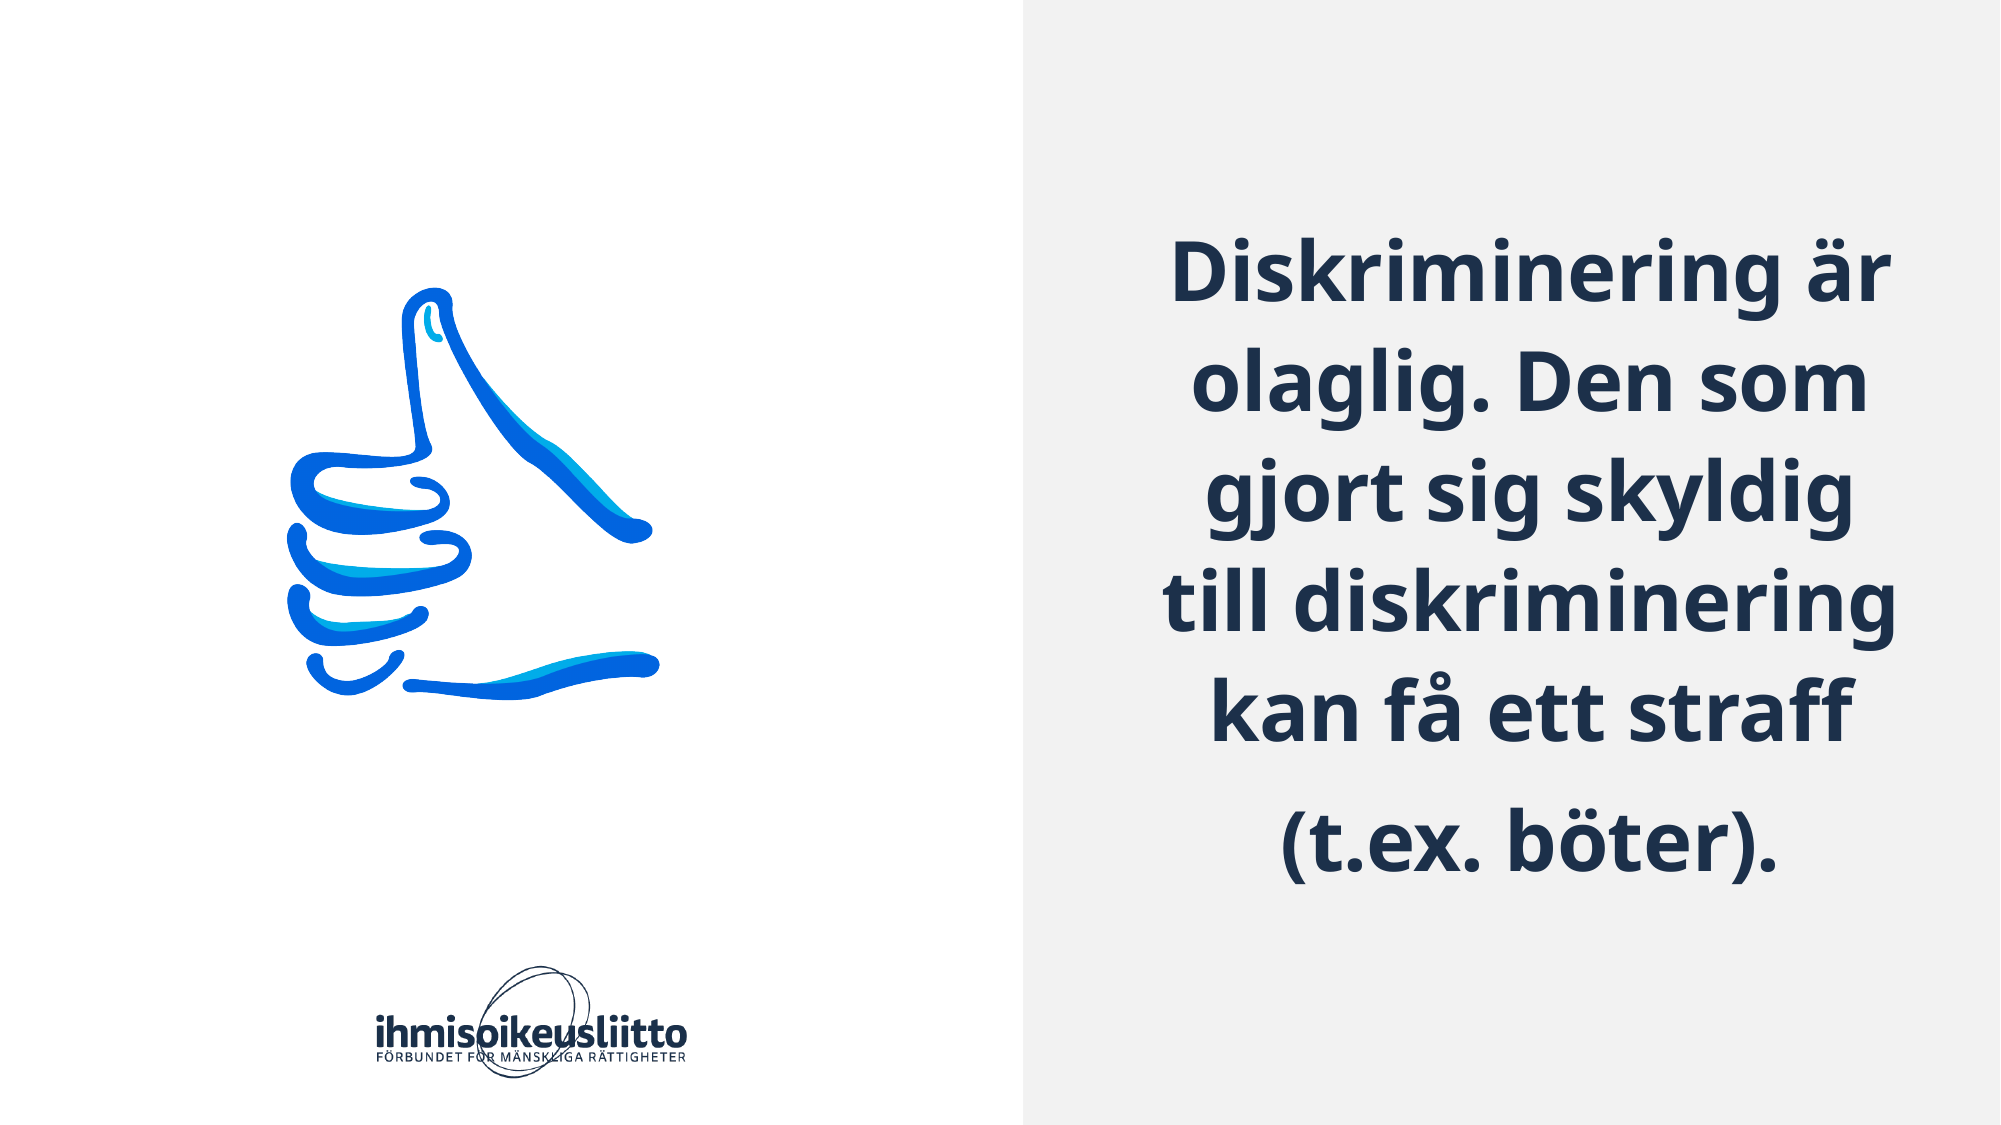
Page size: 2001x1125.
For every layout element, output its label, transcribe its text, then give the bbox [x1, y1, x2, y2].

list Diskriminering är olaglig. Den som gjort sig skyldig till diskriminering kan få ett straff (t.ex. böter). [1133, 200, 1929, 943]
picture [115, 116, 798, 884]
picture [342, 957, 721, 1085]
